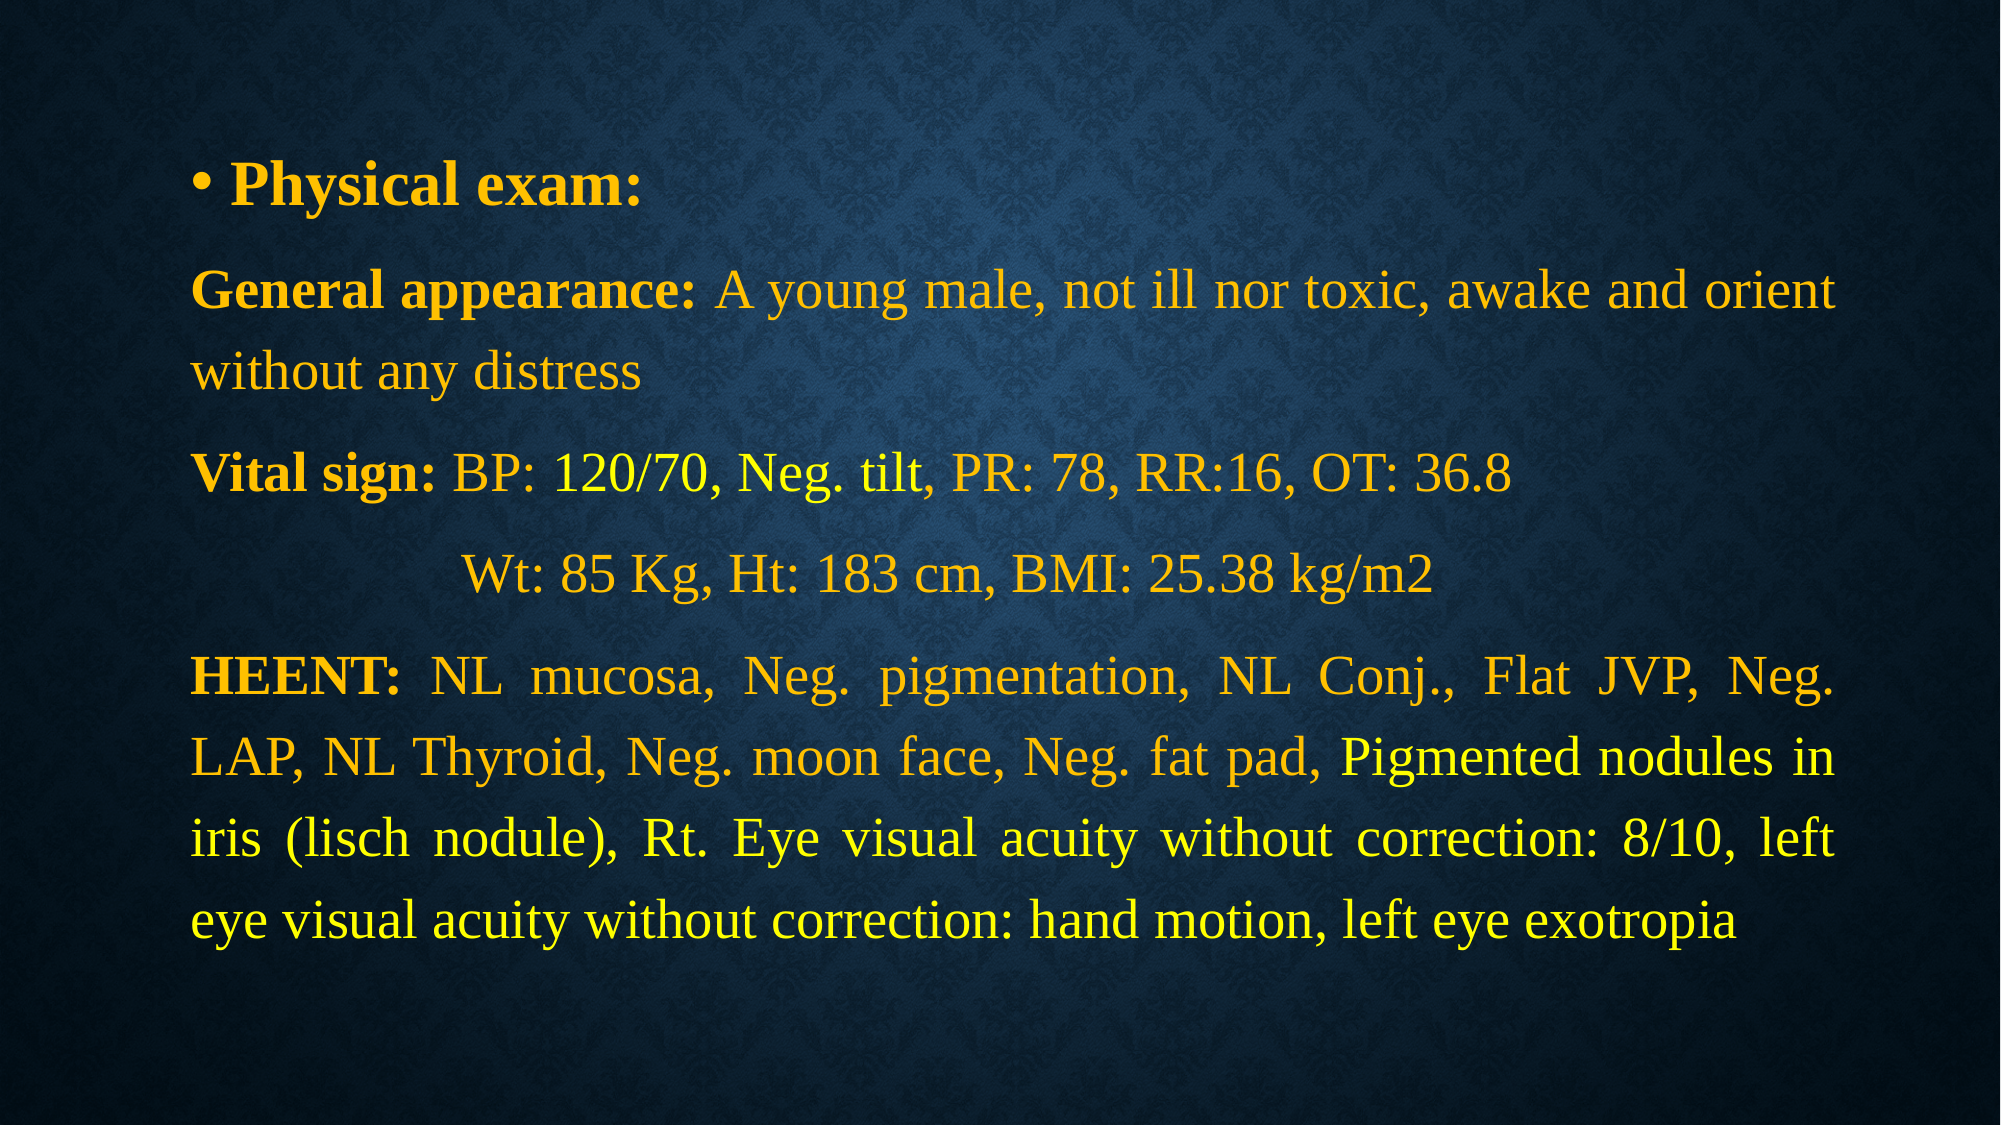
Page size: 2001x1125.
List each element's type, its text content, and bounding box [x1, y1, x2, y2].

list Physical exam: General appearance: A young male, not ill nor toxic, awake and orient without any distress Vital sign: BP: 120/70, Neg. tilt, PR: 78, RR:16, OT: 36.8 Wt: 85 Kg, Ht: 183 cm, BMI: 25.38 kg/m2 HEENT: NL mucosa, Neg. pigmentation, NL Conj., Flat JVP, Neg. LAP, NL Thyroid, Neg. moon face, Neg. fat pad, Pigmented nodules in iris (lisch nodule), Rt. Eye visual acuity without correction: 8/10, left eye visual acuity without correction: hand motion, left eye exotropia [175, 117, 1852, 967]
